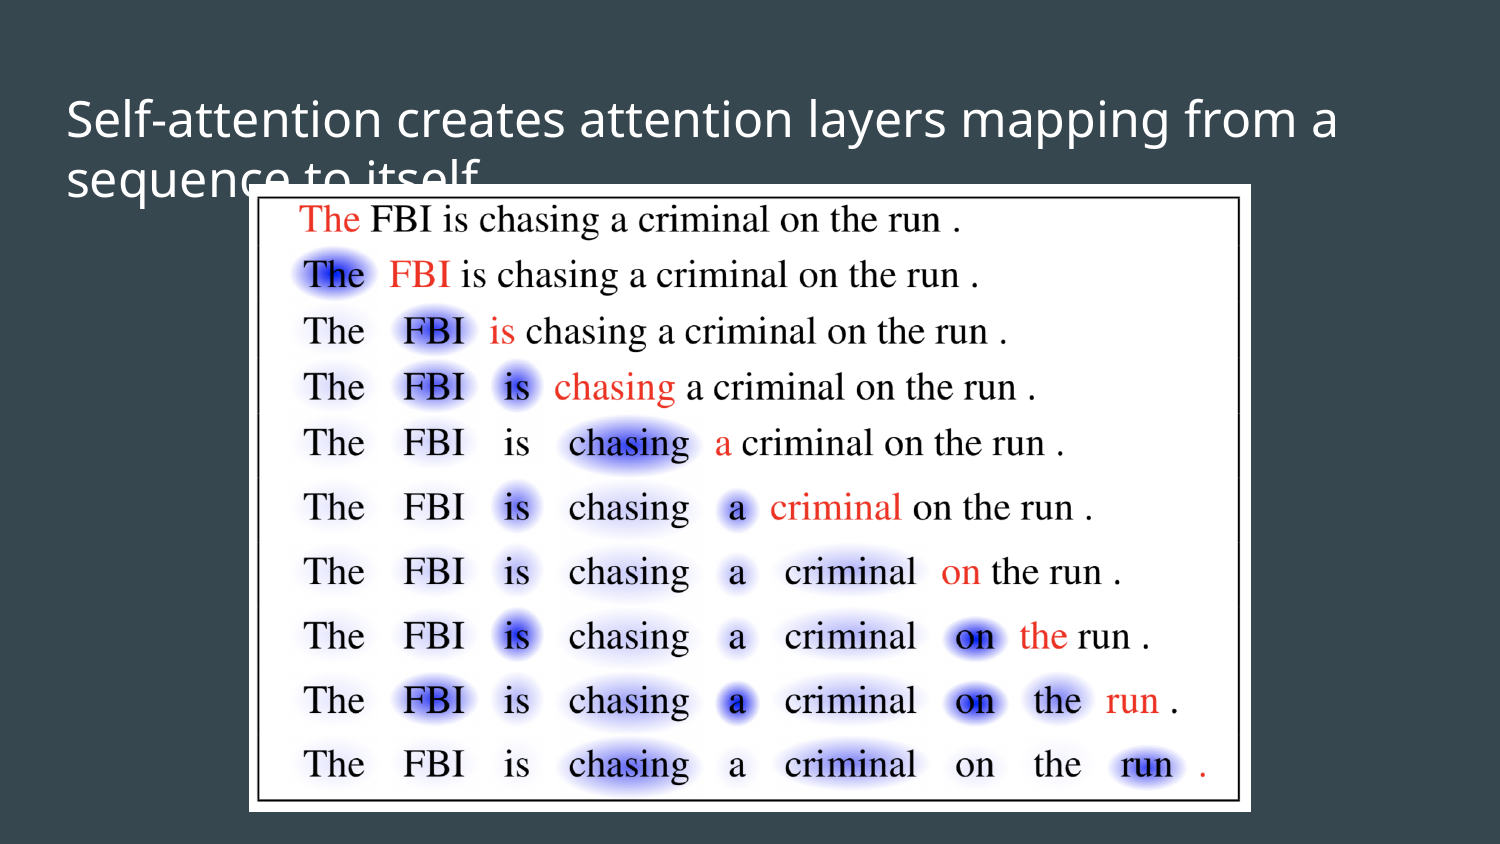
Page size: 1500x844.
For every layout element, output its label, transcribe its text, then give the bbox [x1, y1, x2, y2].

title Self-attention creates attention layers mapping from a sequence to itself. [51, 72, 1449, 167]
picture [249, 184, 1251, 812]
